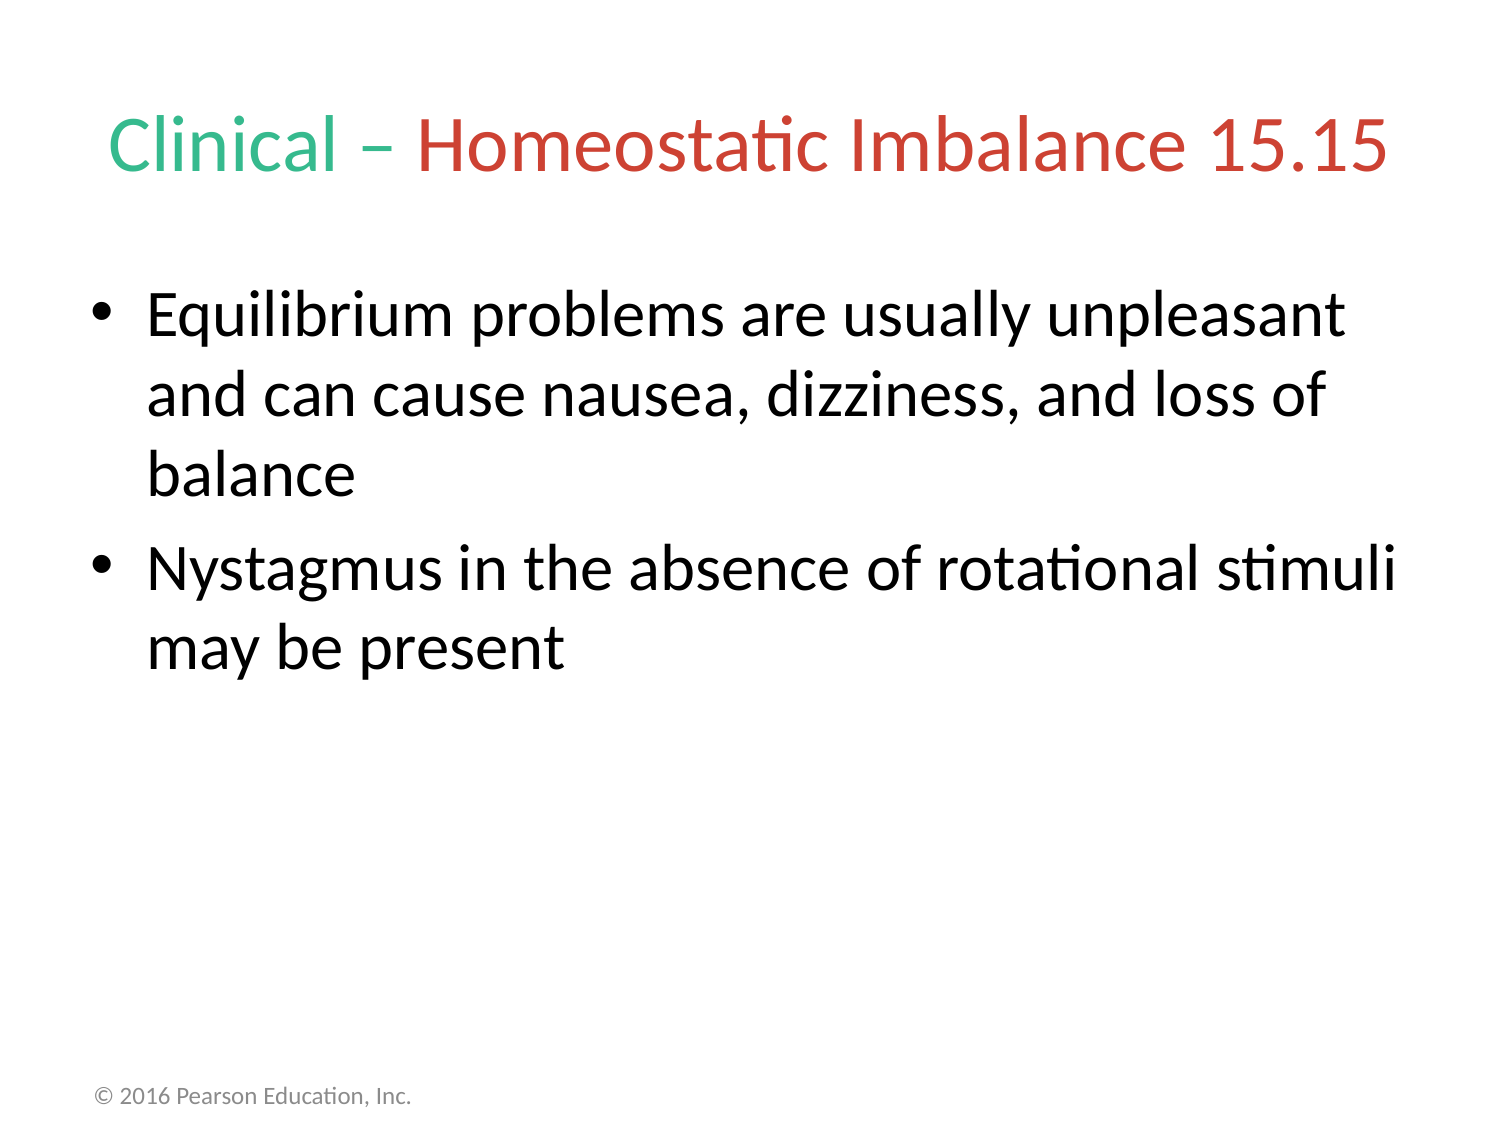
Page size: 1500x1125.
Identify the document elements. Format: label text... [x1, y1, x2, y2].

footer © 2016 Pearson Education, Inc. [0, 1065, 507, 1125]
title Clinical – Homeostatic Imbalance 15.15 [75, 45, 1425, 233]
list Equilibrium problems are usually unpleasant and can cause nausea, dizziness, and loss of balance Nystagmus in the absence of rotational stimuli may be present [75, 262, 1425, 1005]
